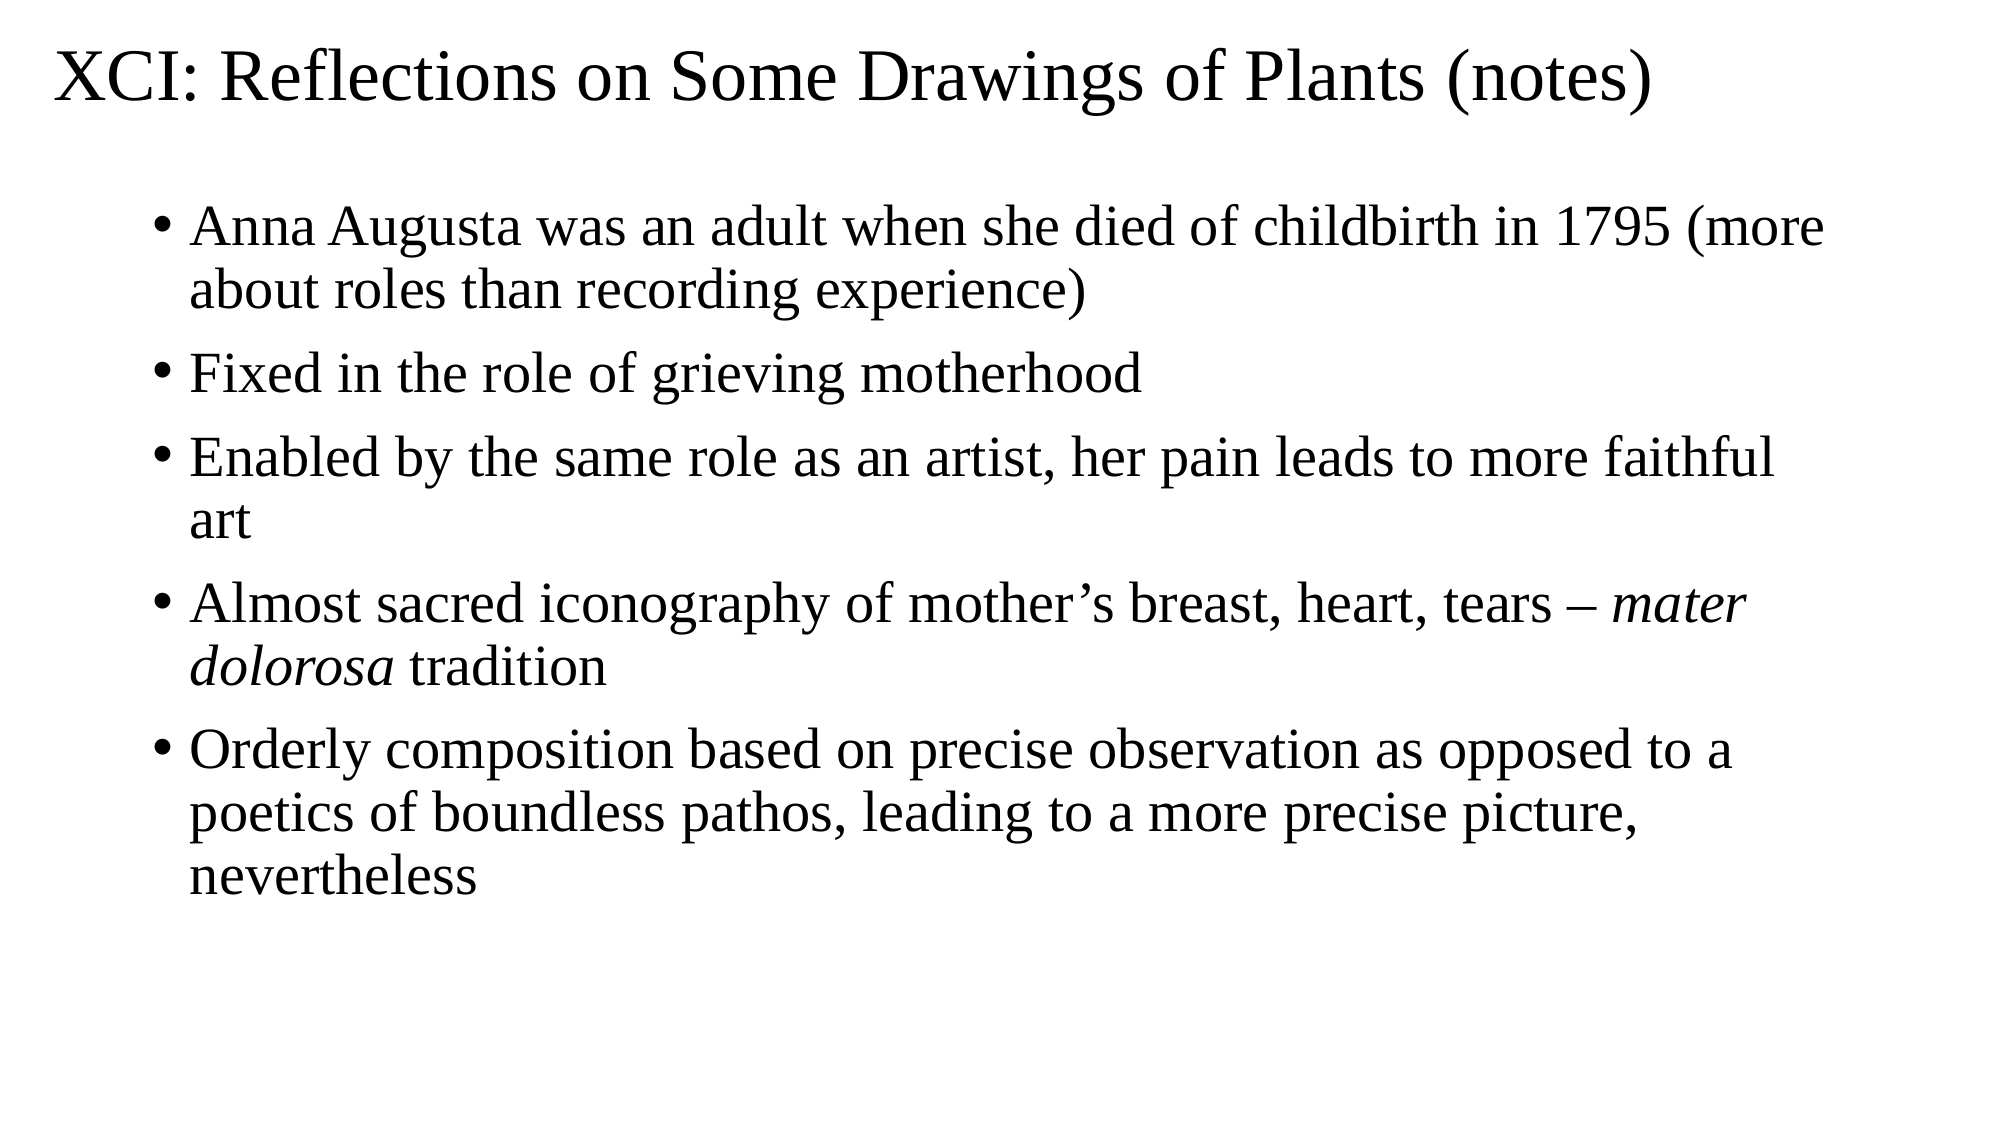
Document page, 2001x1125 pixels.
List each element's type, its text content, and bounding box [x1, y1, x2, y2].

title XCI: Reflections on Some Drawings of Plants (notes) [38, 28, 1944, 125]
list Anna Augusta was an adult when she died of childbirth in 1795 (more about roles than recording experience) Fixed in the role of grieving motherhood Enabled by the same role as an artist, her pain leads to more faithful art Almost sacred iconography of mother’s breast, heart, tears – mater dolorosa tradition Orderly composition based on precise observation as opposed to a poetics of boundless pathos, leading to a more precise picture, nevertheless [137, 188, 1863, 1014]
